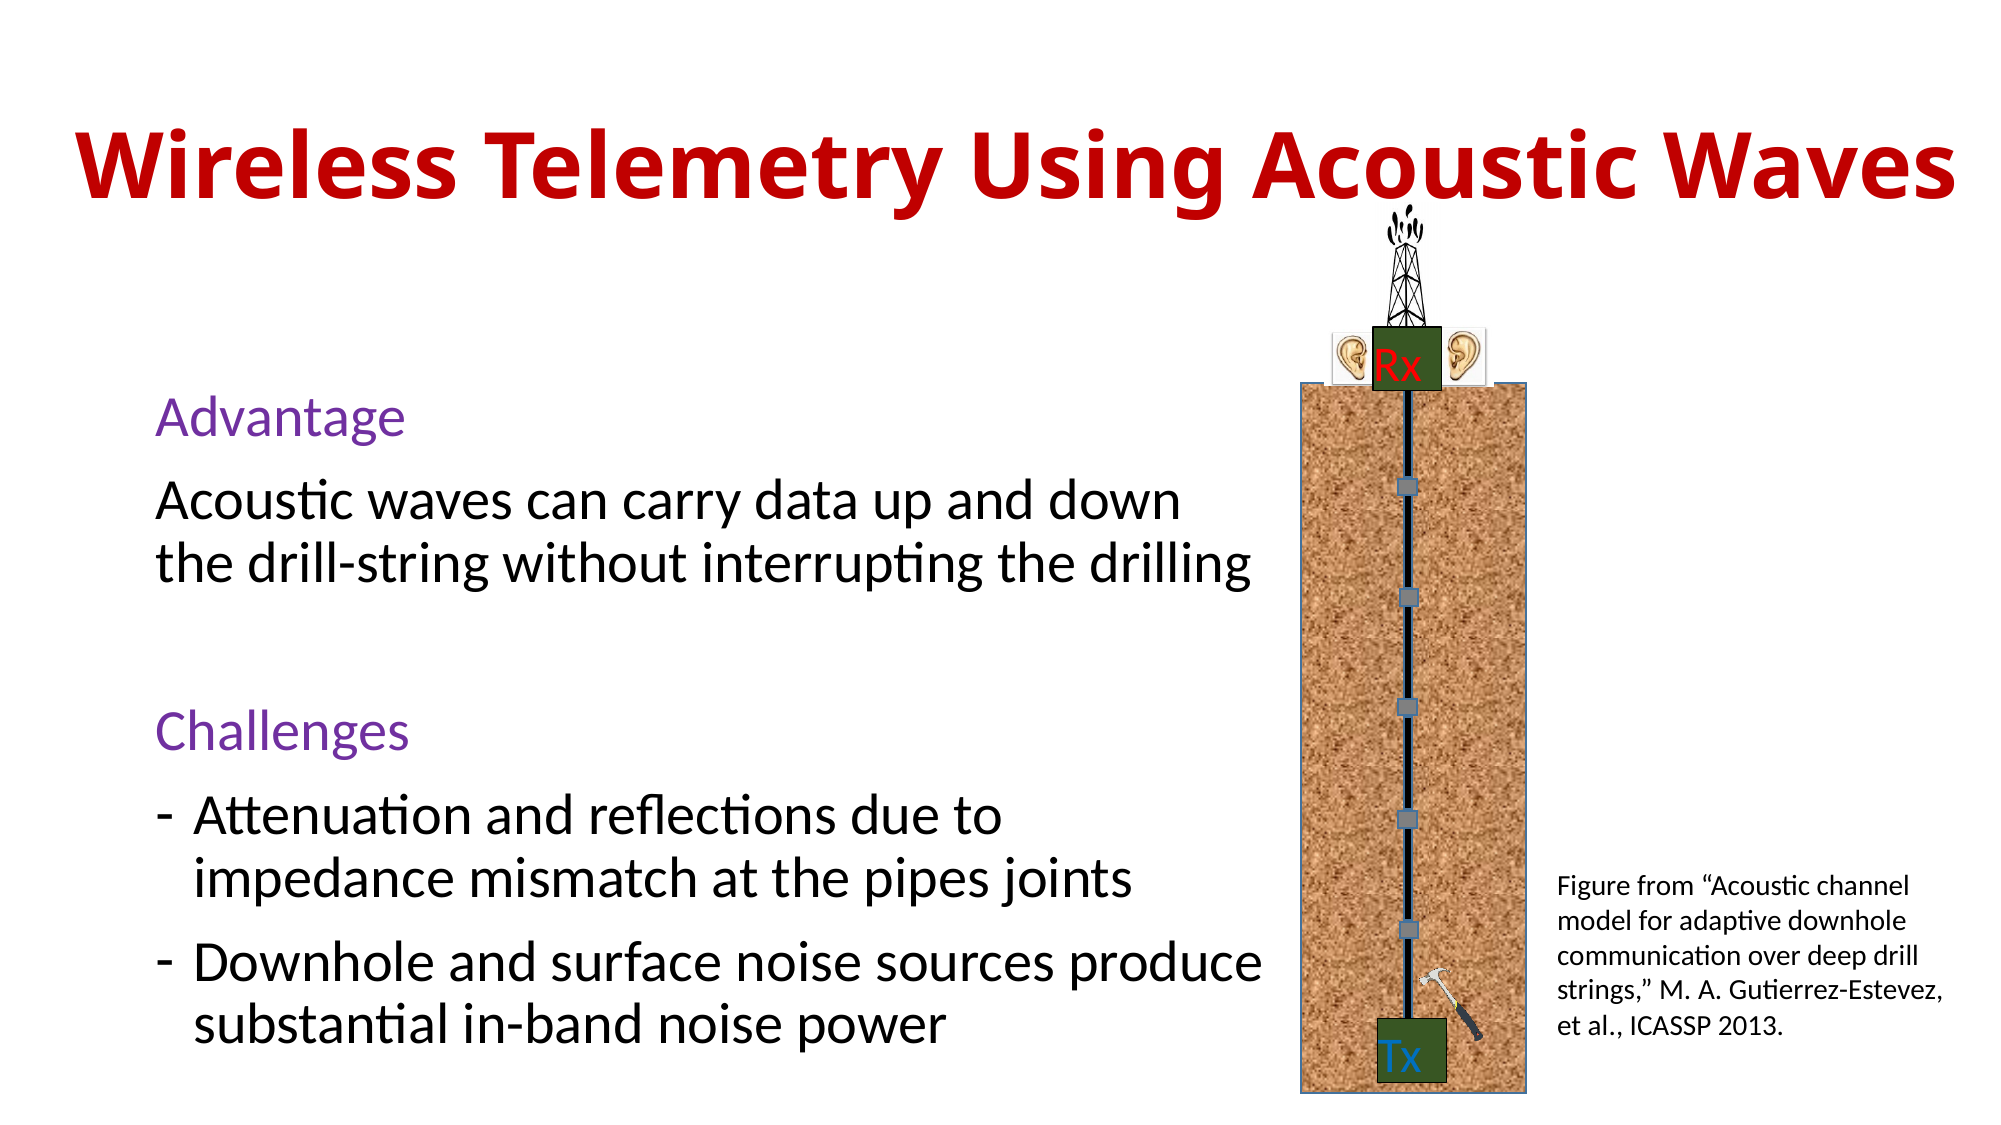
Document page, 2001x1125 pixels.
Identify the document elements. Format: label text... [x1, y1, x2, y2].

title Wireless Telemetry Using Acoustic Waves [60, 59, 1983, 278]
text_box Figure from “Acoustic channel model for adaptive downhole communication over deep drill strings,” M. A. Gutierrez-Estevez, et al., ICASSP 2013. [1542, 858, 1965, 1049]
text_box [1301, 202, 1527, 1094]
list Advantage Acoustic waves can carry data up and down the drill-string without interrupting the drilling Challenges Attenuation and reflections due to impedance mismatch at the pipes joints Downhole and surface noise sources produce substantial in-band noise power [140, 378, 1282, 1093]
